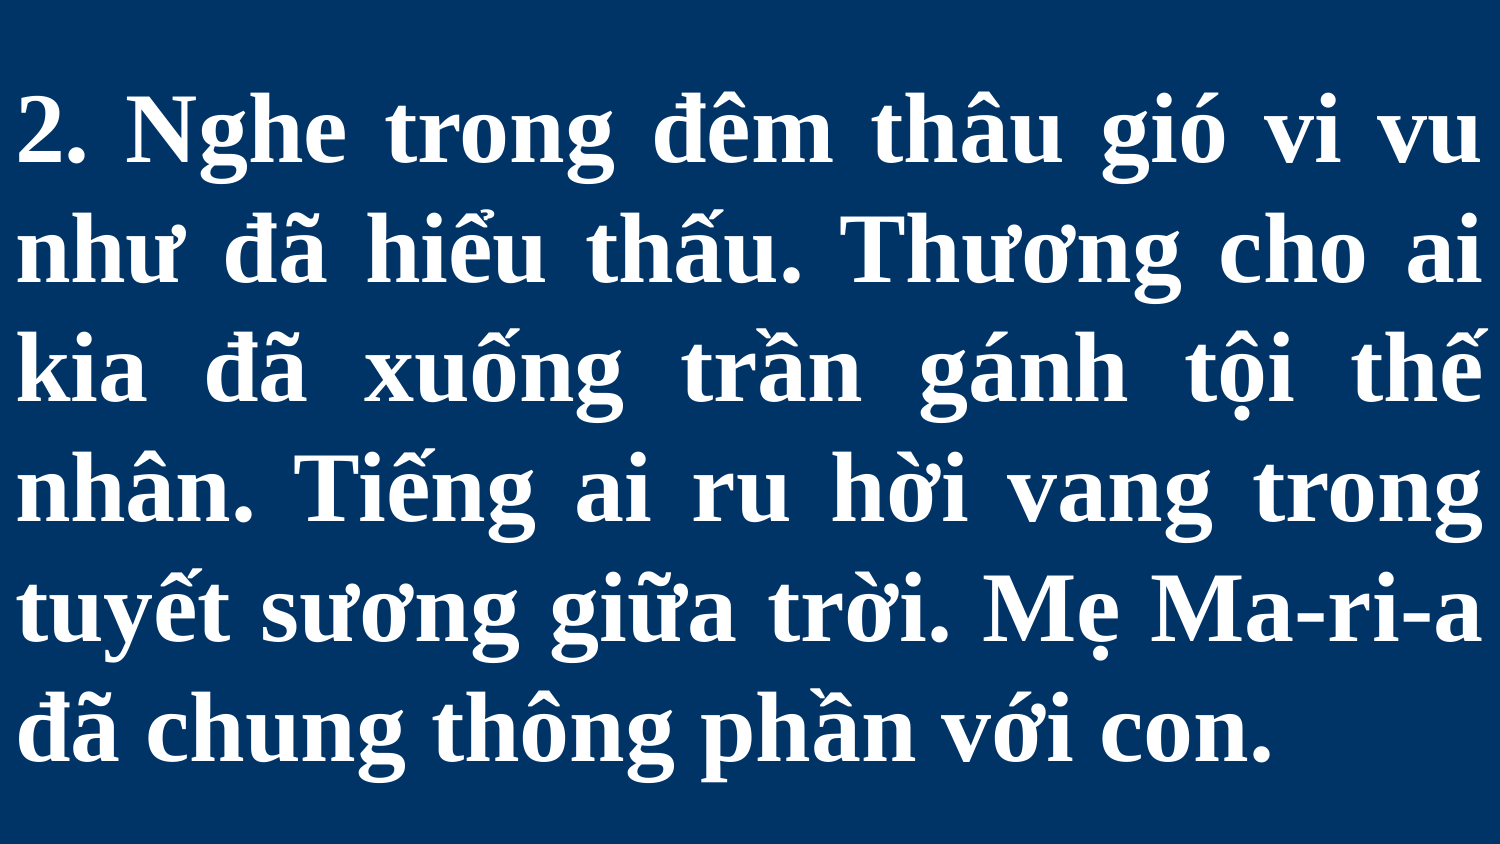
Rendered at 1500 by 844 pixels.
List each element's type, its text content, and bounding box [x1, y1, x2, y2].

title 2. Nghe trong đêm thâu gió vi vu như đã hiểu thấu. Thương cho ai kia đã xuống trần gánh tội thế nhân. Tiếng ai ru hời vang trong tuyết sương giữa trời. Mẹ Ma-ri-a đã chung thông phần với con. [0, 0, 1500, 844]
